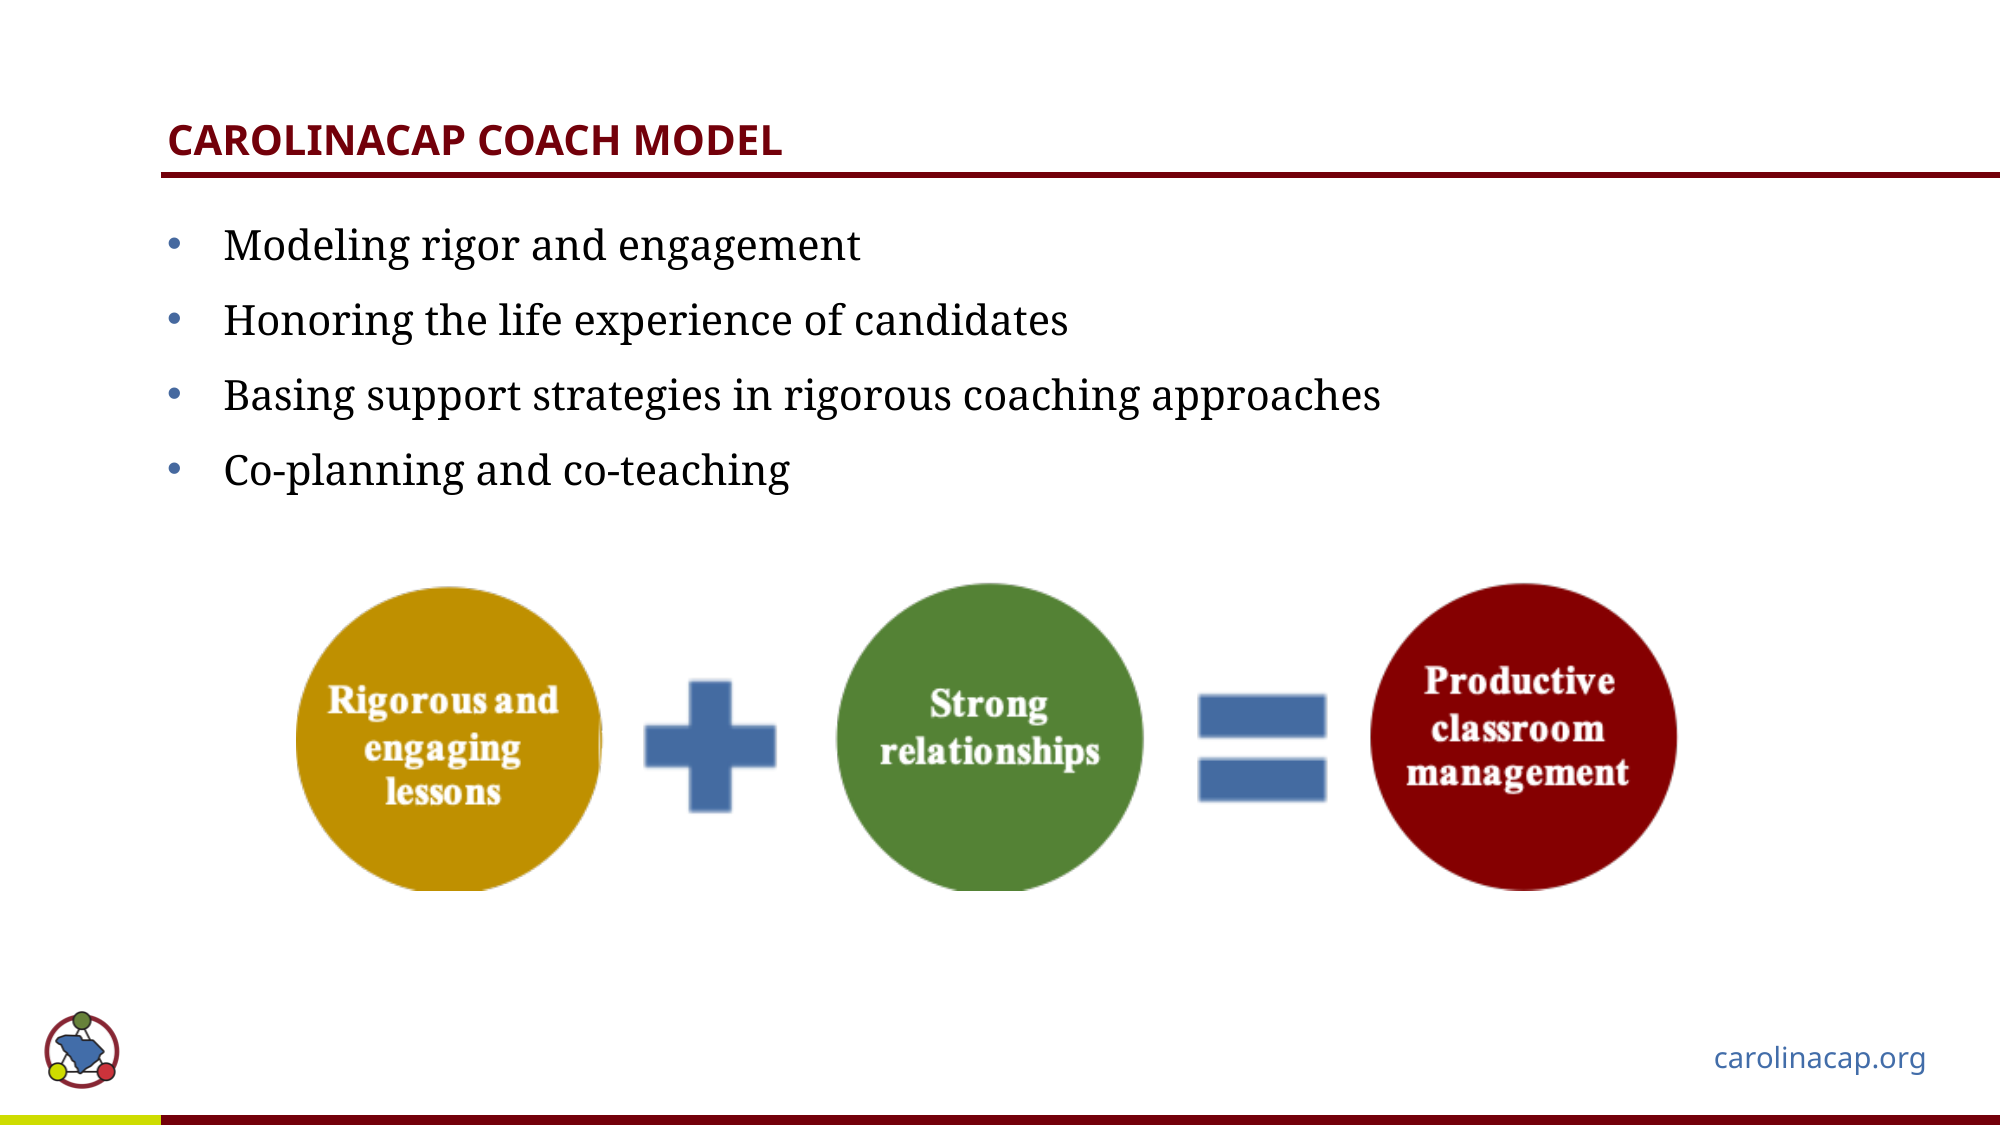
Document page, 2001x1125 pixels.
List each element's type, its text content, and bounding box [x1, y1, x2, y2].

picture [34, 998, 124, 1101]
picture [296, 566, 1698, 891]
list Modeling rigor and engagement Honoring the life experience of candidates Basing support strategies in rigorous coaching approaches Co-planning and co-teaching [152, 210, 1919, 816]
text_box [1634, 1017, 1976, 1097]
title CAROLINACAP COACH MODEL [152, 95, 1878, 189]
